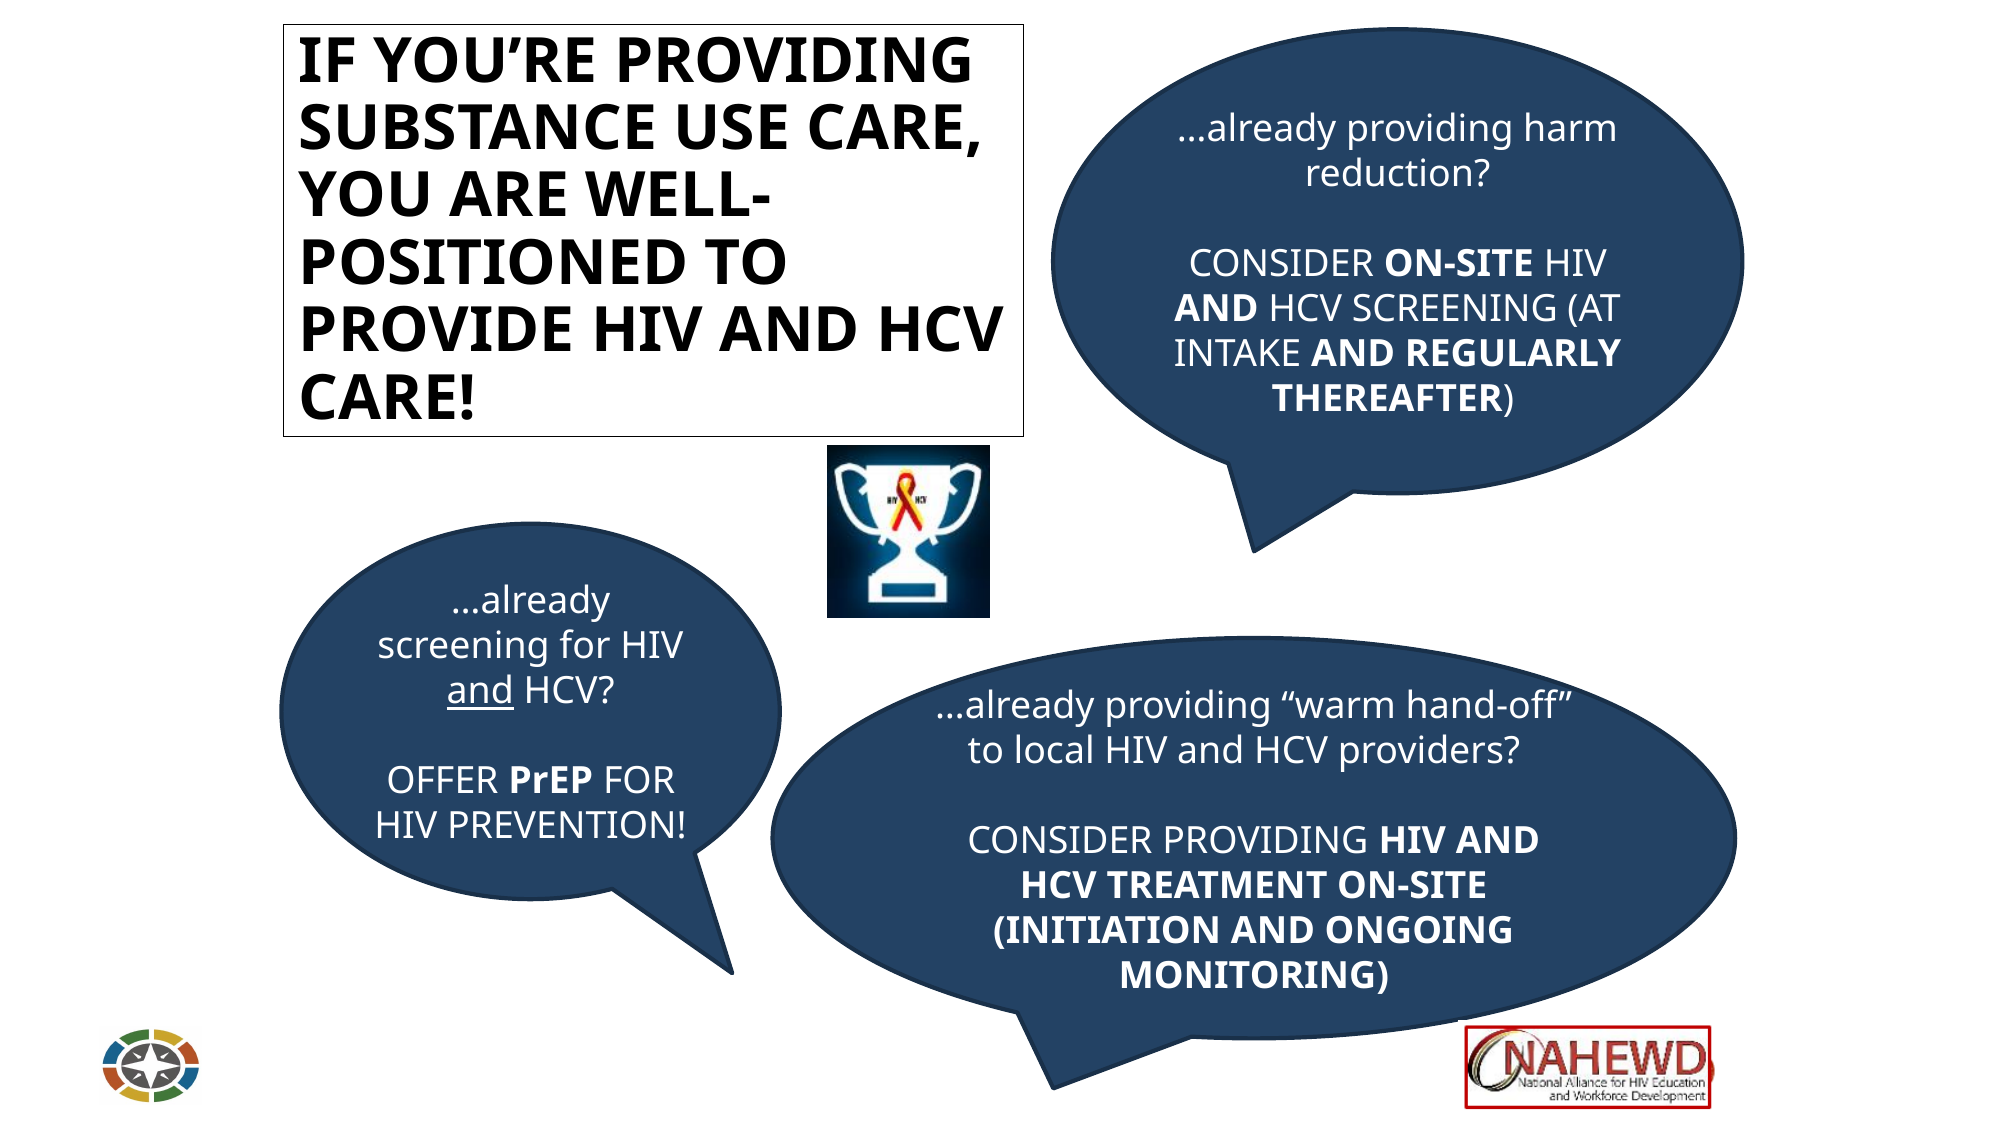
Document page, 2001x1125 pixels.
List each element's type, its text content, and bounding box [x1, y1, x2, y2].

text_box …already providing “warm hand-off” to local HIV and HCV providers? CONSIDER PROVIDING HIV AND HCV TREATMENT ON-SITE (INITIATION AND ONGOING MONITORING) [770, 635, 1738, 1091]
title IF YOU’RE PROVIDING SUBSTANCE USE CARE, YOU ARE WELL-POSITIONED TO PROVIDE HIV AND HCV CARE! [283, 24, 1024, 275]
picture [1457, 1019, 1719, 1120]
picture [827, 445, 990, 618]
picture [99, 1026, 202, 1105]
text_box …already providing harm reduction? CONSIDER ON-SITE HIV AND HCV SCREENING (AT INTAKE AND REGULARLY THEREAFTER) [1050, 27, 1745, 554]
text_box …already screening for HIV and HCV? OFFER PrEP FOR HIV PREVENTION! [279, 521, 782, 975]
list [249, 275, 1600, 1005]
